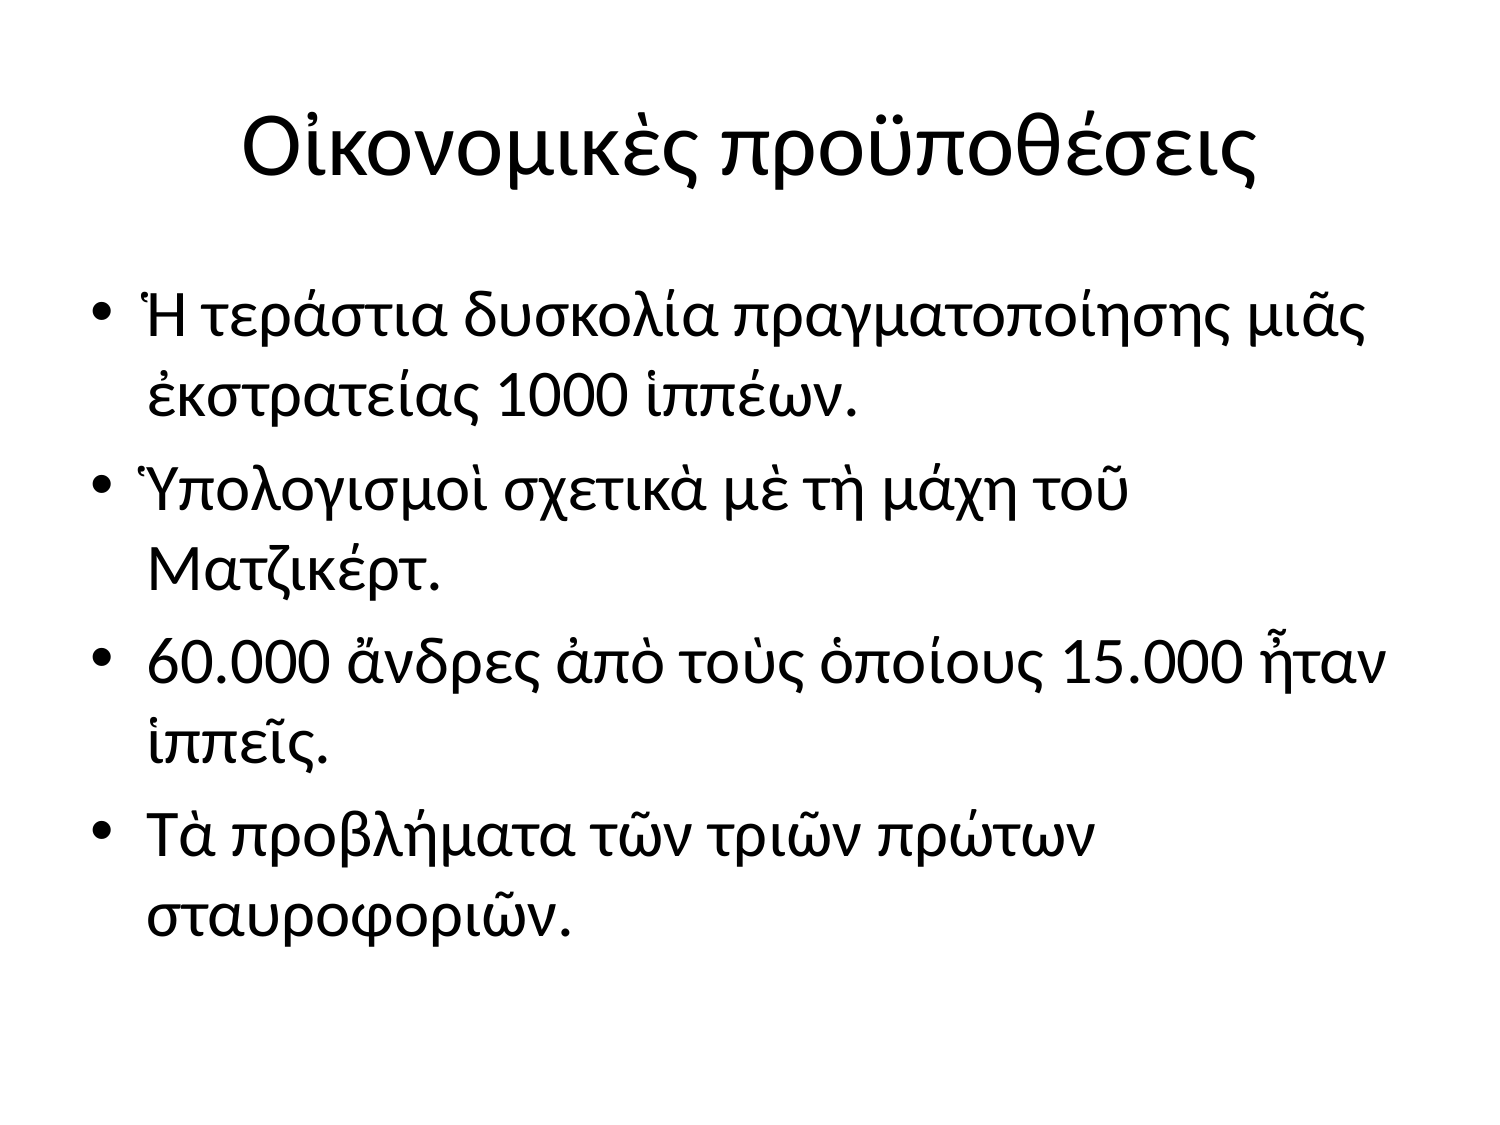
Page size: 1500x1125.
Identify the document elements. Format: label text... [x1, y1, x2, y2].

title Οἰκονομικὲς προϋποθέσεις [75, 45, 1425, 233]
list Ἡ τεράστια δυσκολία πραγματοποίησης μιᾶς ἐκστρατείας 1000 ἱππέων. Ὑπολογισμοὶ σχετικὰ μὲ τὴ μάχη τοῦ Ματζικέρτ. 60.000 ἄνδρες ἀπὸ τοὺς ὁποίους 15.000 ἦταν ἱππεῖς. Τὰ προβλήματα τῶν τριῶν πρώτων σταυροφοριῶν. [75, 262, 1425, 1005]
